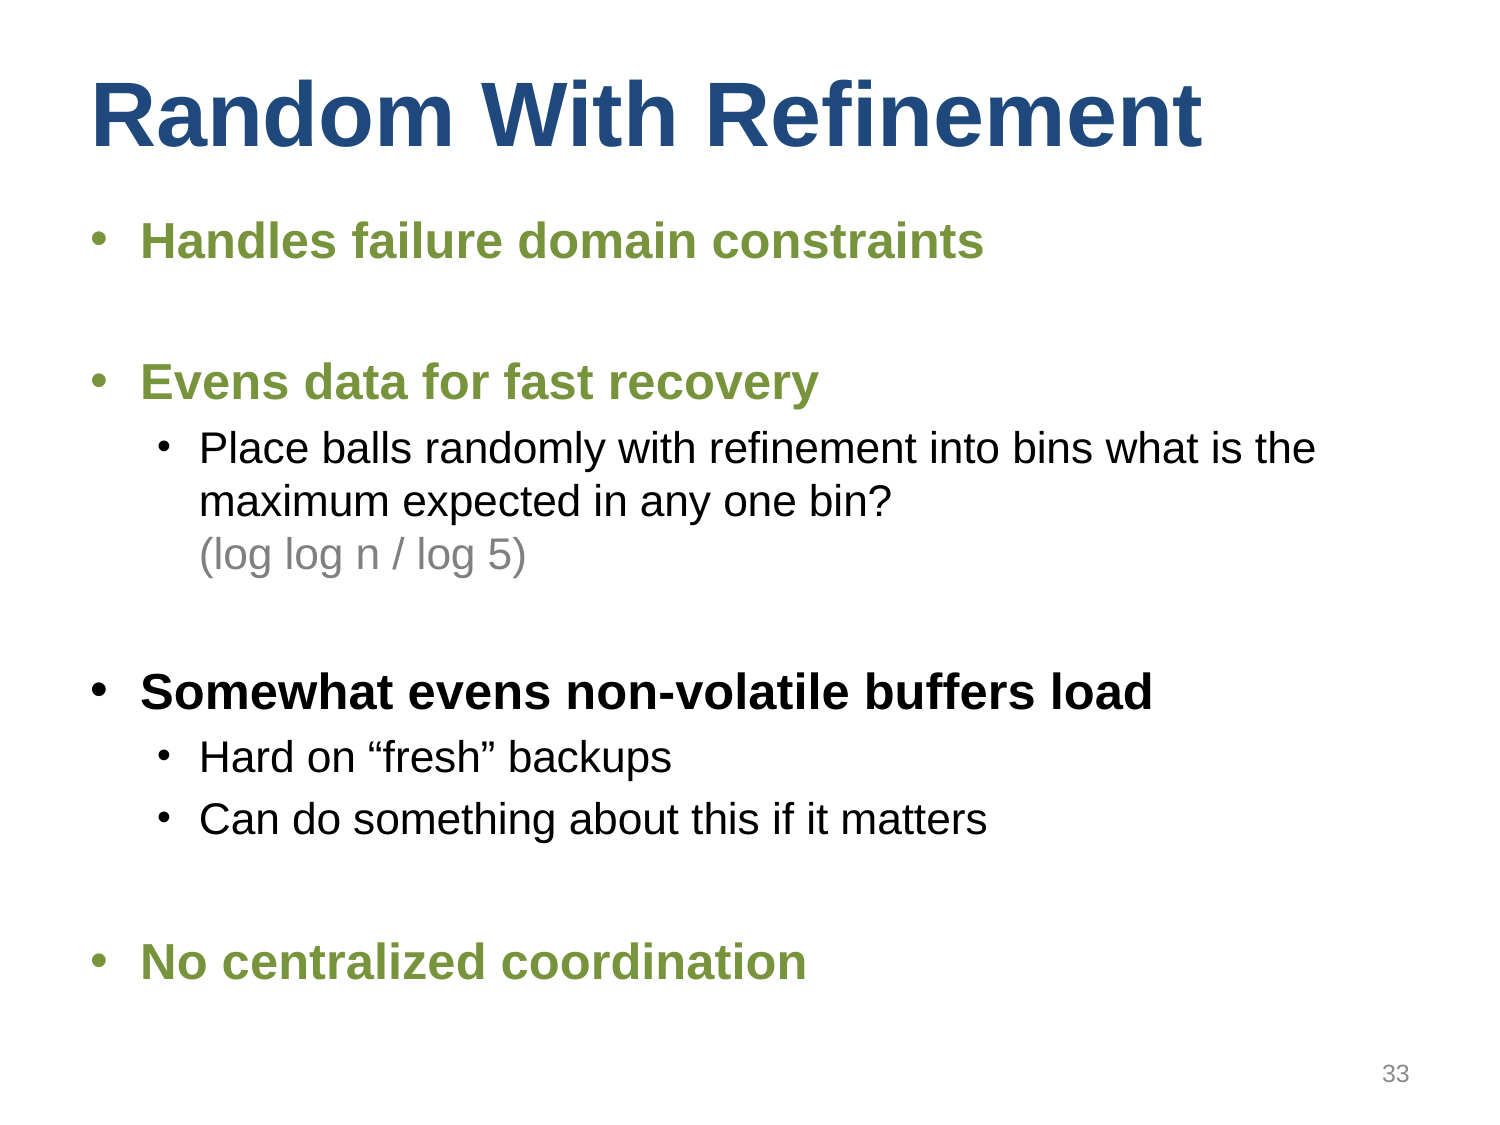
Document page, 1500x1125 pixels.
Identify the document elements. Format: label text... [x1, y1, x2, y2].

title Random With Refinement [75, 45, 1425, 175]
slide_number 33 [1074, 1042, 1425, 1103]
list Handles failure domain constraints Evens data for fast recovery Place balls randomly with refinement into bins what is the maximum expected in any one bin? (log log n / log 5) Somewhat evens non-volatile buffers load Hard on “fresh” backups Can do something about this if it matters No centralized coordination [75, 200, 1425, 1005]
